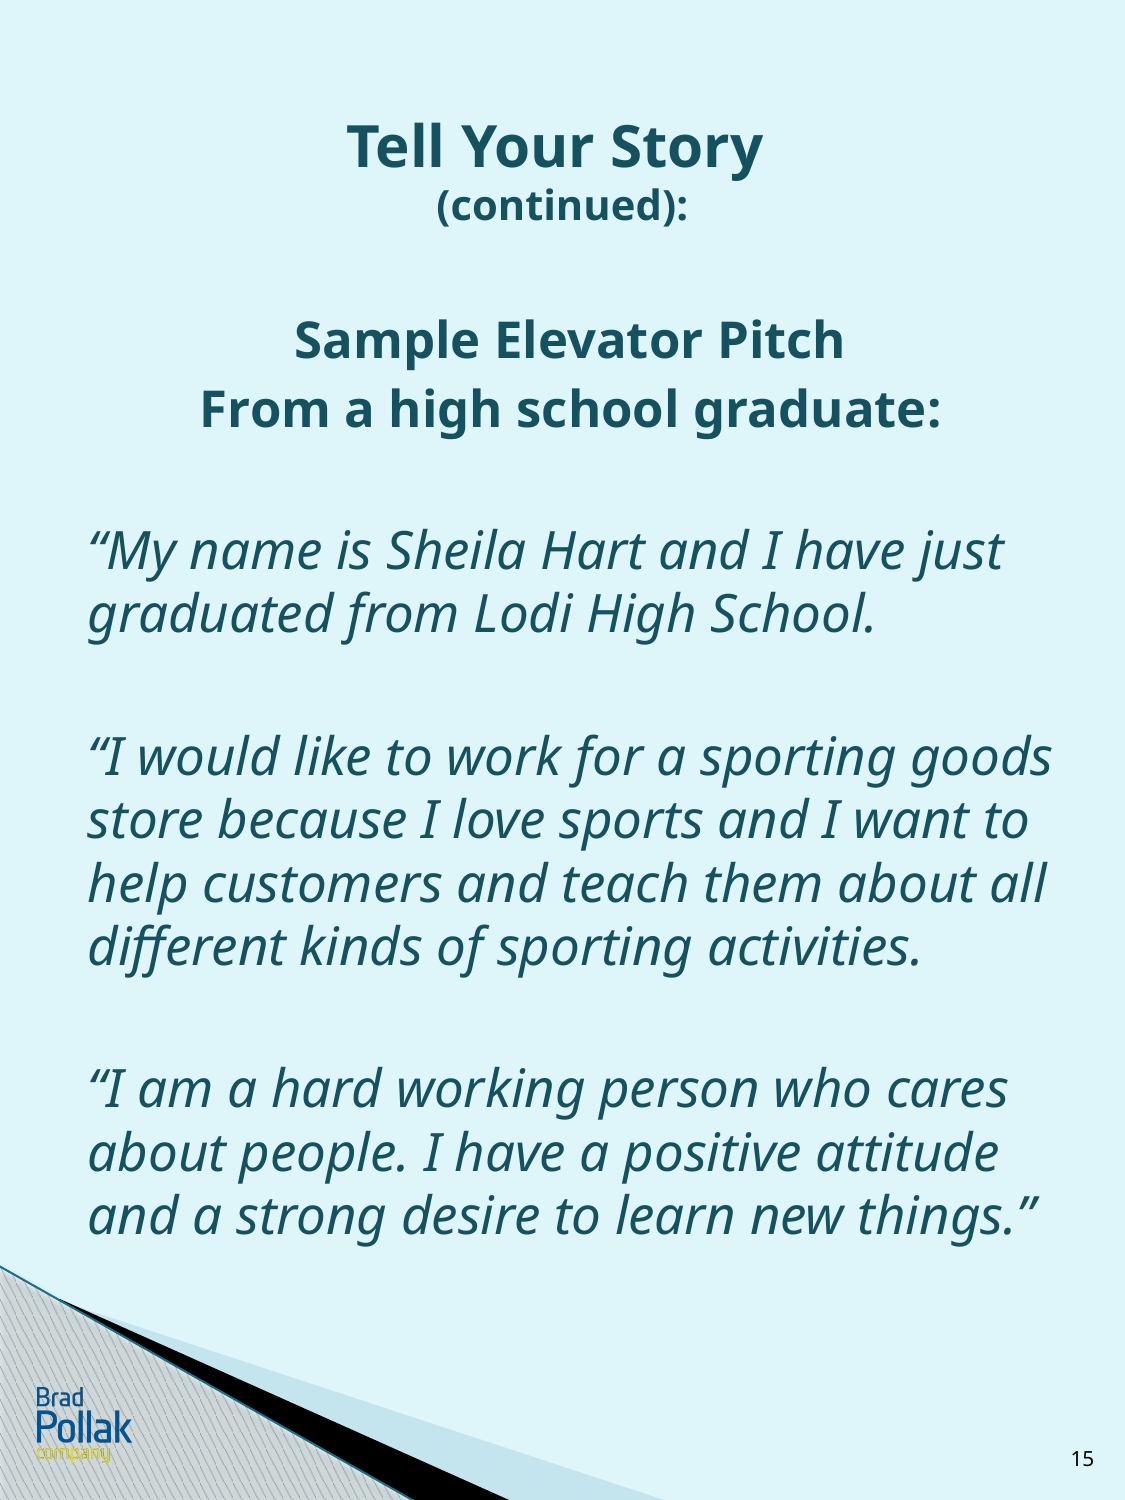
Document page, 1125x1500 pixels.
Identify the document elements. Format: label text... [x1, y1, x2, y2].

slide_number 15 [1037, 1401, 1109, 1482]
list Sample Elevator Pitch From a high school graduate: “My name is Sheila Hart and I have just graduated from Lodi High School. “I would like to work for a sporting goods store because I love sports and I want to help customers and teach them about all different kinds of sporting activities. “I am a hard working person who cares about people. I have a positive attitude and a strong desire to learn new things.” [56, 300, 1069, 1314]
picture [37, 1387, 132, 1463]
title Tell Your Story (continued): [56, 75, 1069, 263]
